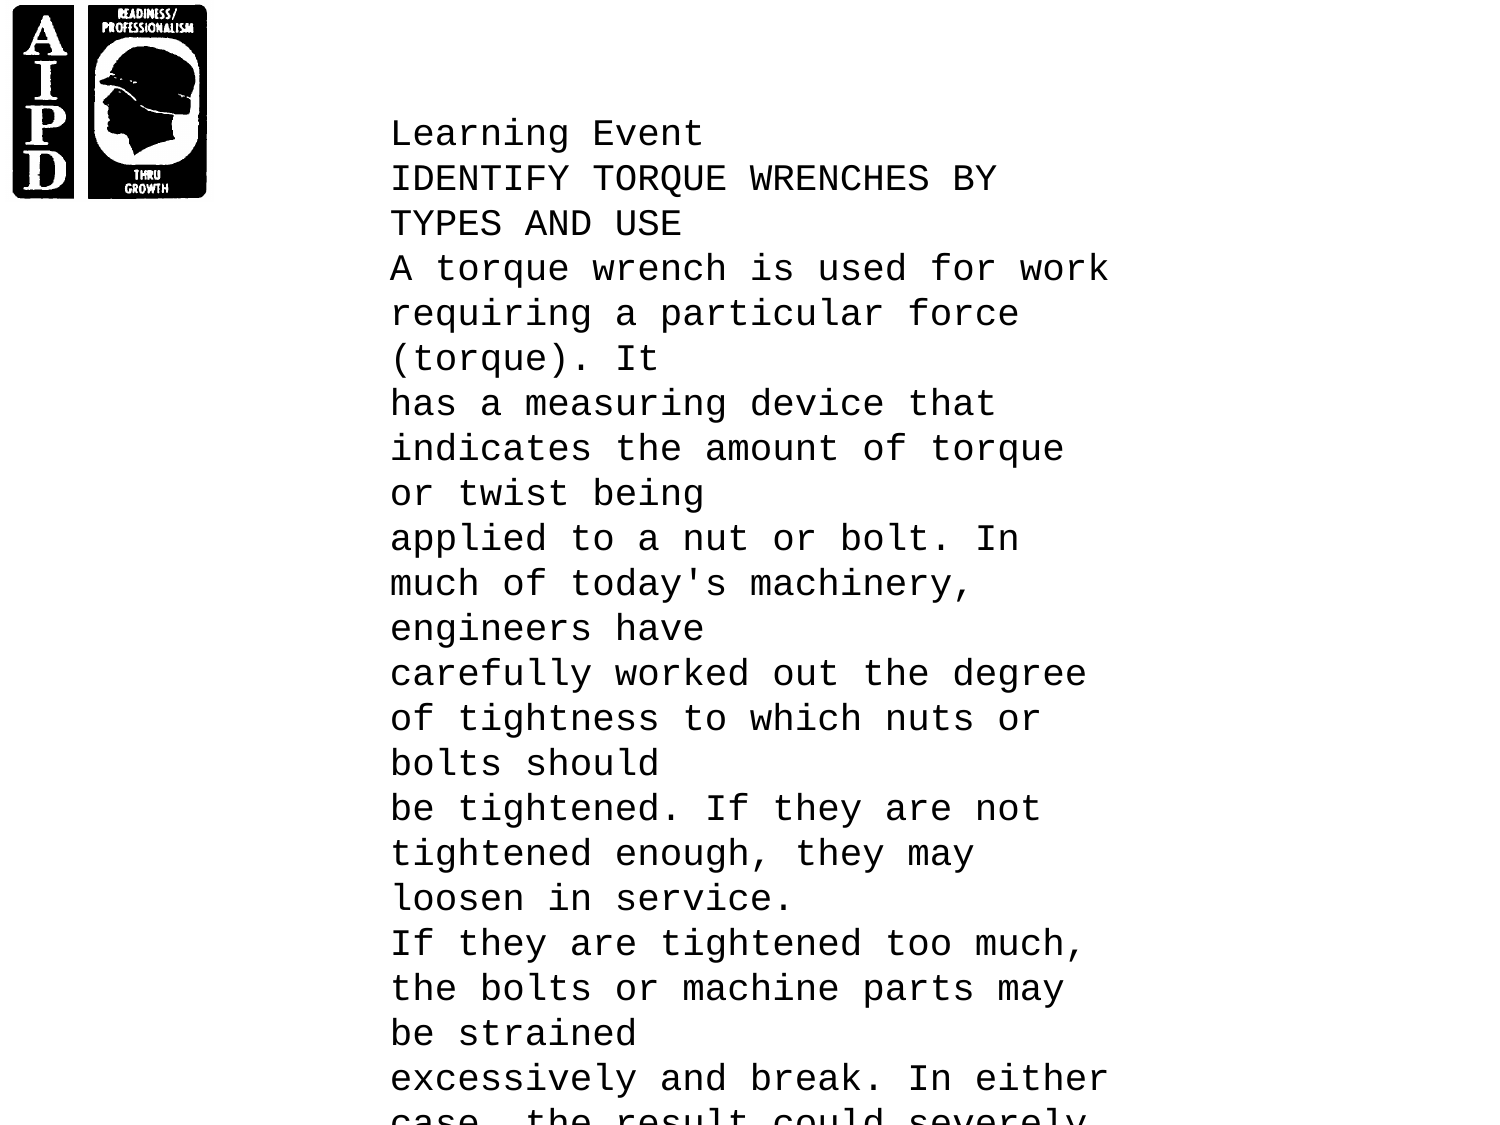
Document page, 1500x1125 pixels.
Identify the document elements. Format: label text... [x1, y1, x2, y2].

picture [5, 0, 214, 202]
text_box Learning Event IDENTIFY TORQUE WRENCHES BY TYPES AND USE A torque wrench is used for work requiring a particular force (torque). It has a measuring device that indicates the amount of torque or twist being applied to a nut or bolt. In much of today's machinery, engineers have carefully worked out the degree of tightness to which nuts or bolts should be tightened. If they are not tightened enough, they may loosen in service. If they are tightened too much, the bolts or machine parts may be strained excessively and break. In either case, the result could severely damage the machine. The torque wrench allows nuts and bolts to be tightened just the right amount [374, 100, 1125, 1125]
